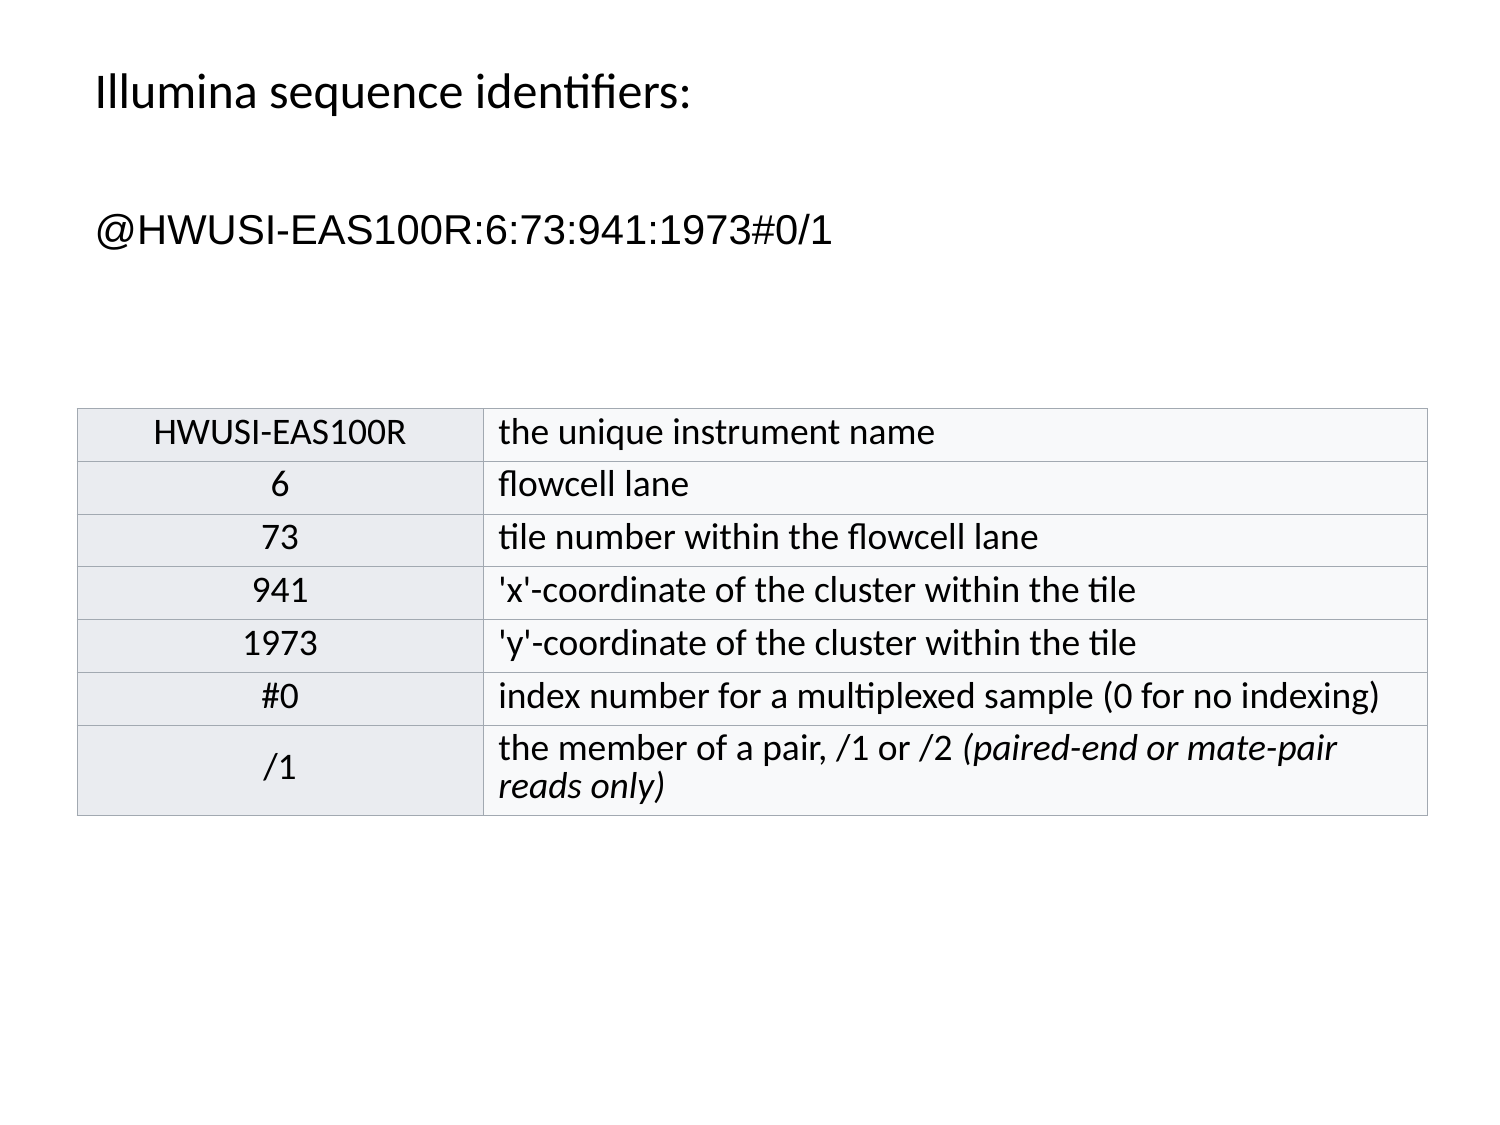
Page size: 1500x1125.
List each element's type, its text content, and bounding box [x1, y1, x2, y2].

table_cell 73 [78, 515, 483, 566]
table_cell 'x'-coordinate of the cluster within the tile [484, 567, 1427, 619]
table_header HWUSI-EAS100R [78, 409, 483, 461]
table_cell 1973 [78, 620, 483, 672]
table_cell the member of a pair, /1 or /2 (paired-end or mate-pair reads only) [484, 726, 1427, 815]
table_cell index number for a multiplexed sample (0 for no indexing) [484, 673, 1427, 725]
table_cell 941 [78, 567, 483, 619]
table_cell 'y'-coordinate of the cluster within the tile [484, 620, 1427, 672]
table_cell tile number within the flowcell lane [484, 515, 1427, 566]
table_cell flowcell lane [484, 462, 1427, 514]
table_header the unique instrument name [484, 409, 1427, 461]
text_box Illumina sequence identifiers: @HWUSI-EAS100R:6:73:941:1973#0/1 [79, 50, 860, 261]
table_cell /1 [78, 726, 483, 815]
table_cell #0 [78, 673, 483, 725]
table_cell 6 [78, 462, 483, 514]
